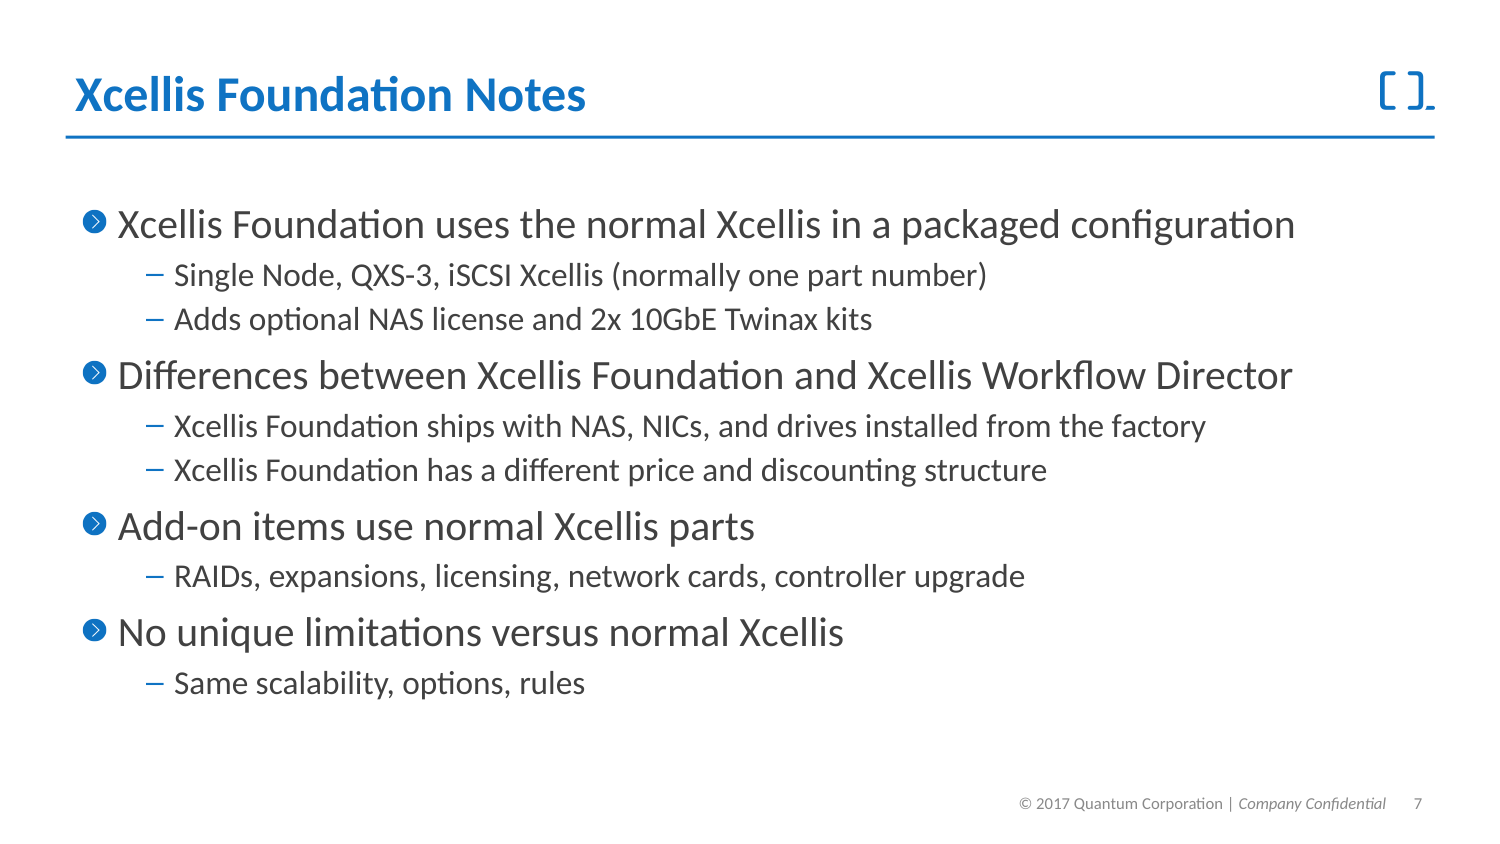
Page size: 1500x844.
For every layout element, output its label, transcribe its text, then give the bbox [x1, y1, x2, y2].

list Xcellis Foundation uses the normal Xcellis in a packaged configuration Single Node, QXS-3, iSCSI Xcellis (normally one part number) Adds optional NAS license and 2x 10GbE Twinax kits Differences between Xcellis Foundation and Xcellis Workflow Director Xcellis Foundation ships with NAS, NICs, and drives installed from the factory Xcellis Foundation has a different price and discounting structure Add-on items use normal Xcellis parts RAIDs, expansions, licensing, network cards, controller upgrade No unique limitations versus normal Xcellis Same scalability, options, rules [65, 196, 1473, 754]
picture [80, 207, 109, 236]
title Xcellis Foundation Notes [60, 8, 1350, 122]
picture [80, 616, 109, 644]
picture [80, 358, 109, 387]
picture [1380, 71, 1435, 110]
picture [80, 509, 109, 538]
